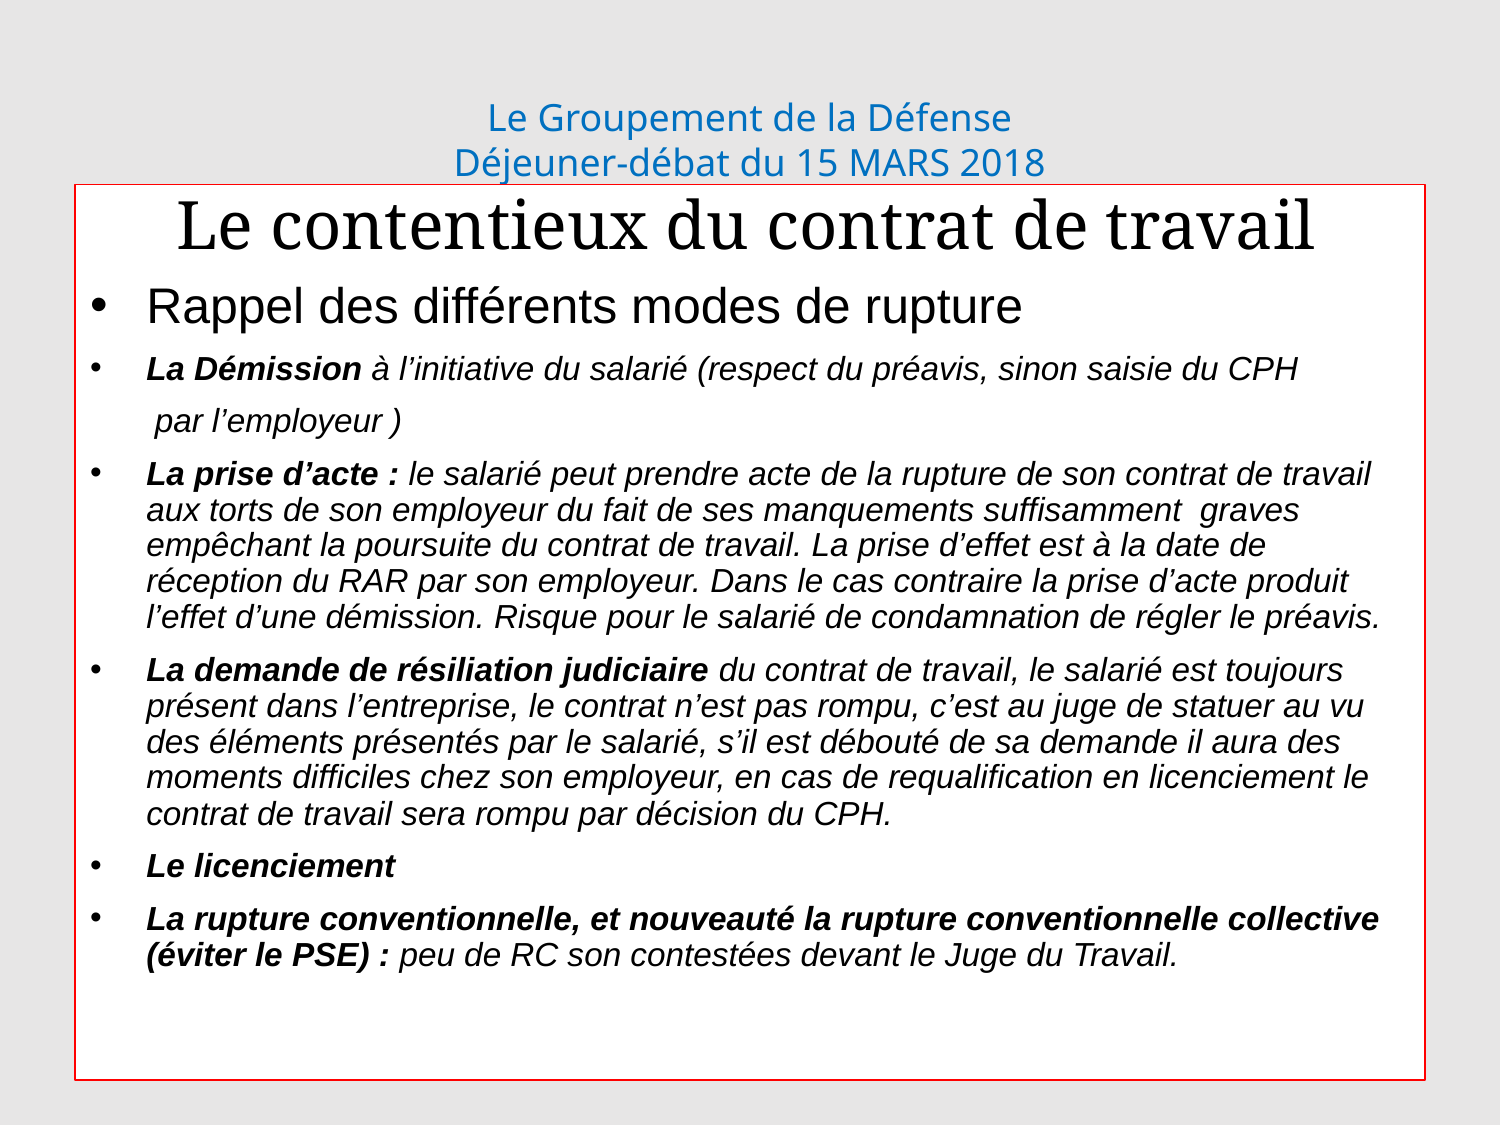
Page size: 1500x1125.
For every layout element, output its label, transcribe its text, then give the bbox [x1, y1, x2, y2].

list Le contentieux du contrat de travail Rappel des différents modes de rupture La Démission à l’initiative du salarié (respect du préavis, sinon saisie du CPH par l’employeur ) La prise d’acte : le salarié peut prendre acte de la rupture de son contrat de travail aux torts de son employeur du fait de ses manquements suffisamment graves empêchant la poursuite du contrat de travail. La prise d’effet est à la date de réception du RAR par son employeur. Dans le cas contraire la prise d’acte produit l’effet d’une démission. Risque pour le salarié de condamnation de régler le préavis. La demande de résiliation judiciaire du contrat de travail, le salarié est toujours présent dans l’entreprise, le contrat n’est pas rompu, c’est au juge de statuer au vu des éléments présentés par le salarié, s’il est débouté de sa demande il aura des moments difficiles chez son employeur, en cas de requalification en licenciement le contrat de travail sera rompu par décision du CPH. Le licenciement La rupture conventionnelle, et nouveauté la rupture conventionnelle collective (éviter le PSE) : peu de RC son contestées devant le Juge du Travail. [75, 184, 1425, 1080]
title Le Groupement de la Défense Déjeuner-débat du 15 MARS 2018 [75, 45, 1425, 184]
